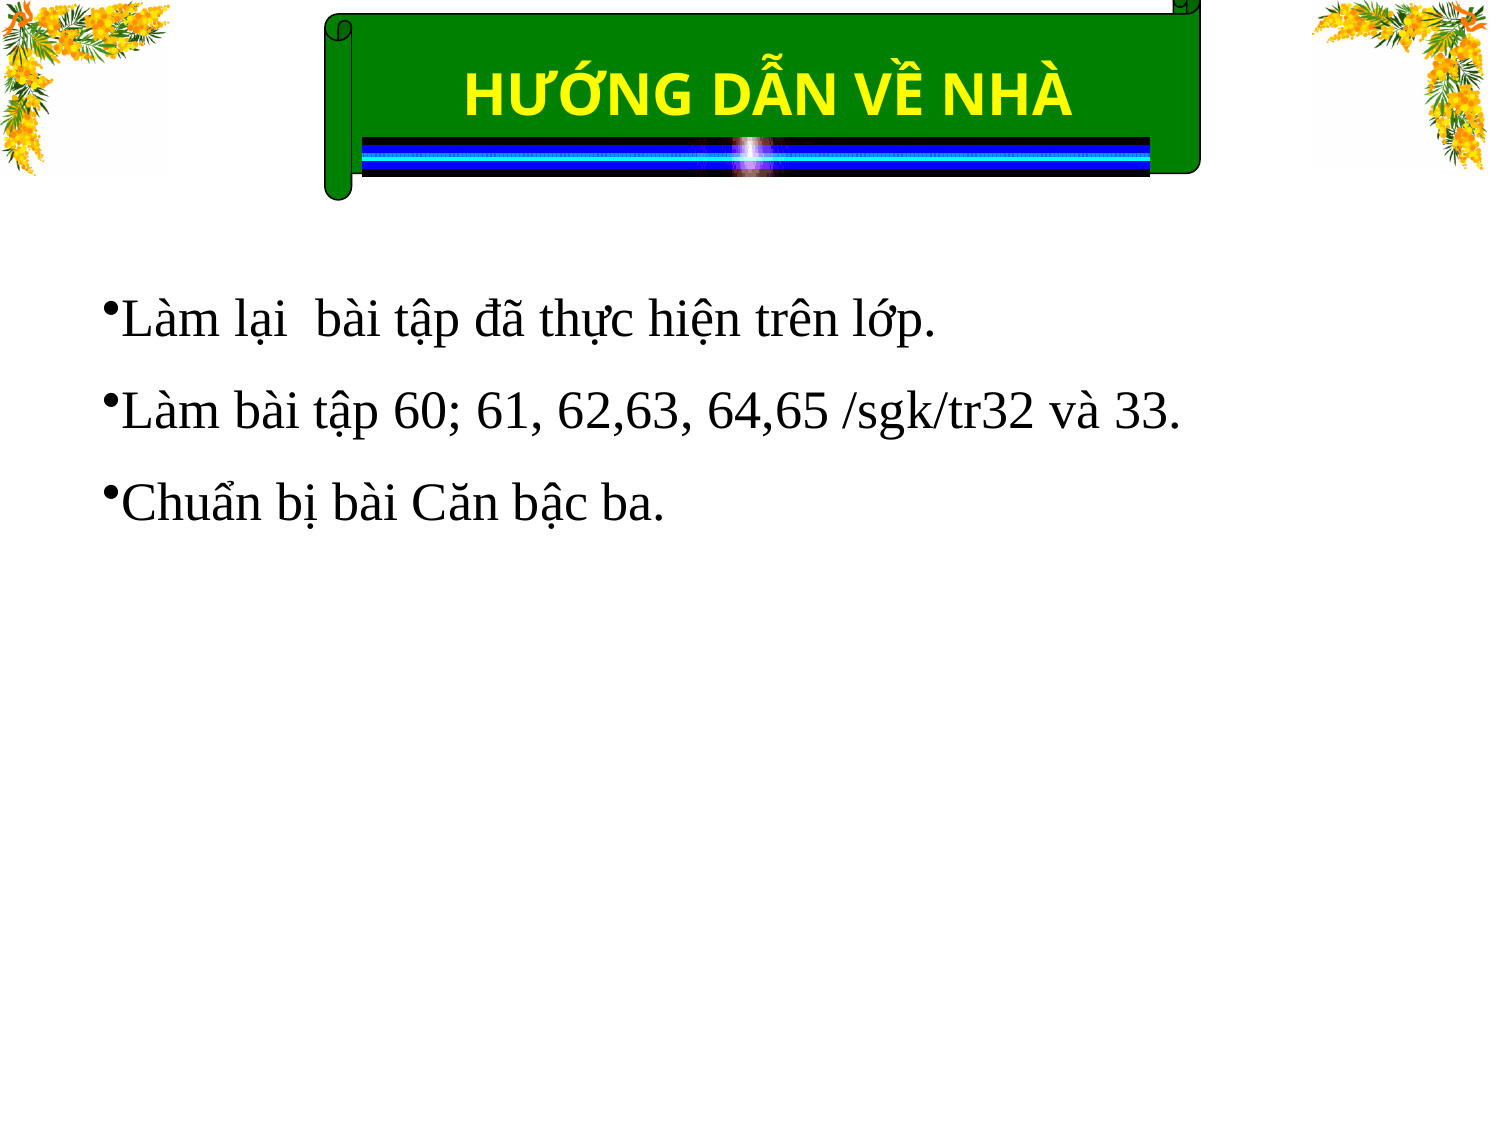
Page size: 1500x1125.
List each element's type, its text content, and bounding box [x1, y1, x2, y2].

text_box Làm lại bài tập đã thực hiện trên lớp. Làm bài tập 60; 61, 62,63, 64,65 /sgk/tr32 và 33. Chuẩn bị bài Căn bậc ba. [87, 274, 1438, 539]
text_box [324, 0, 1201, 200]
picture [1312, 0, 1488, 170]
picture [0, 0, 170, 176]
text_box HƯỚNG DẪN VỀ NHÀ [362, 50, 1188, 135]
picture [362, 137, 1151, 177]
